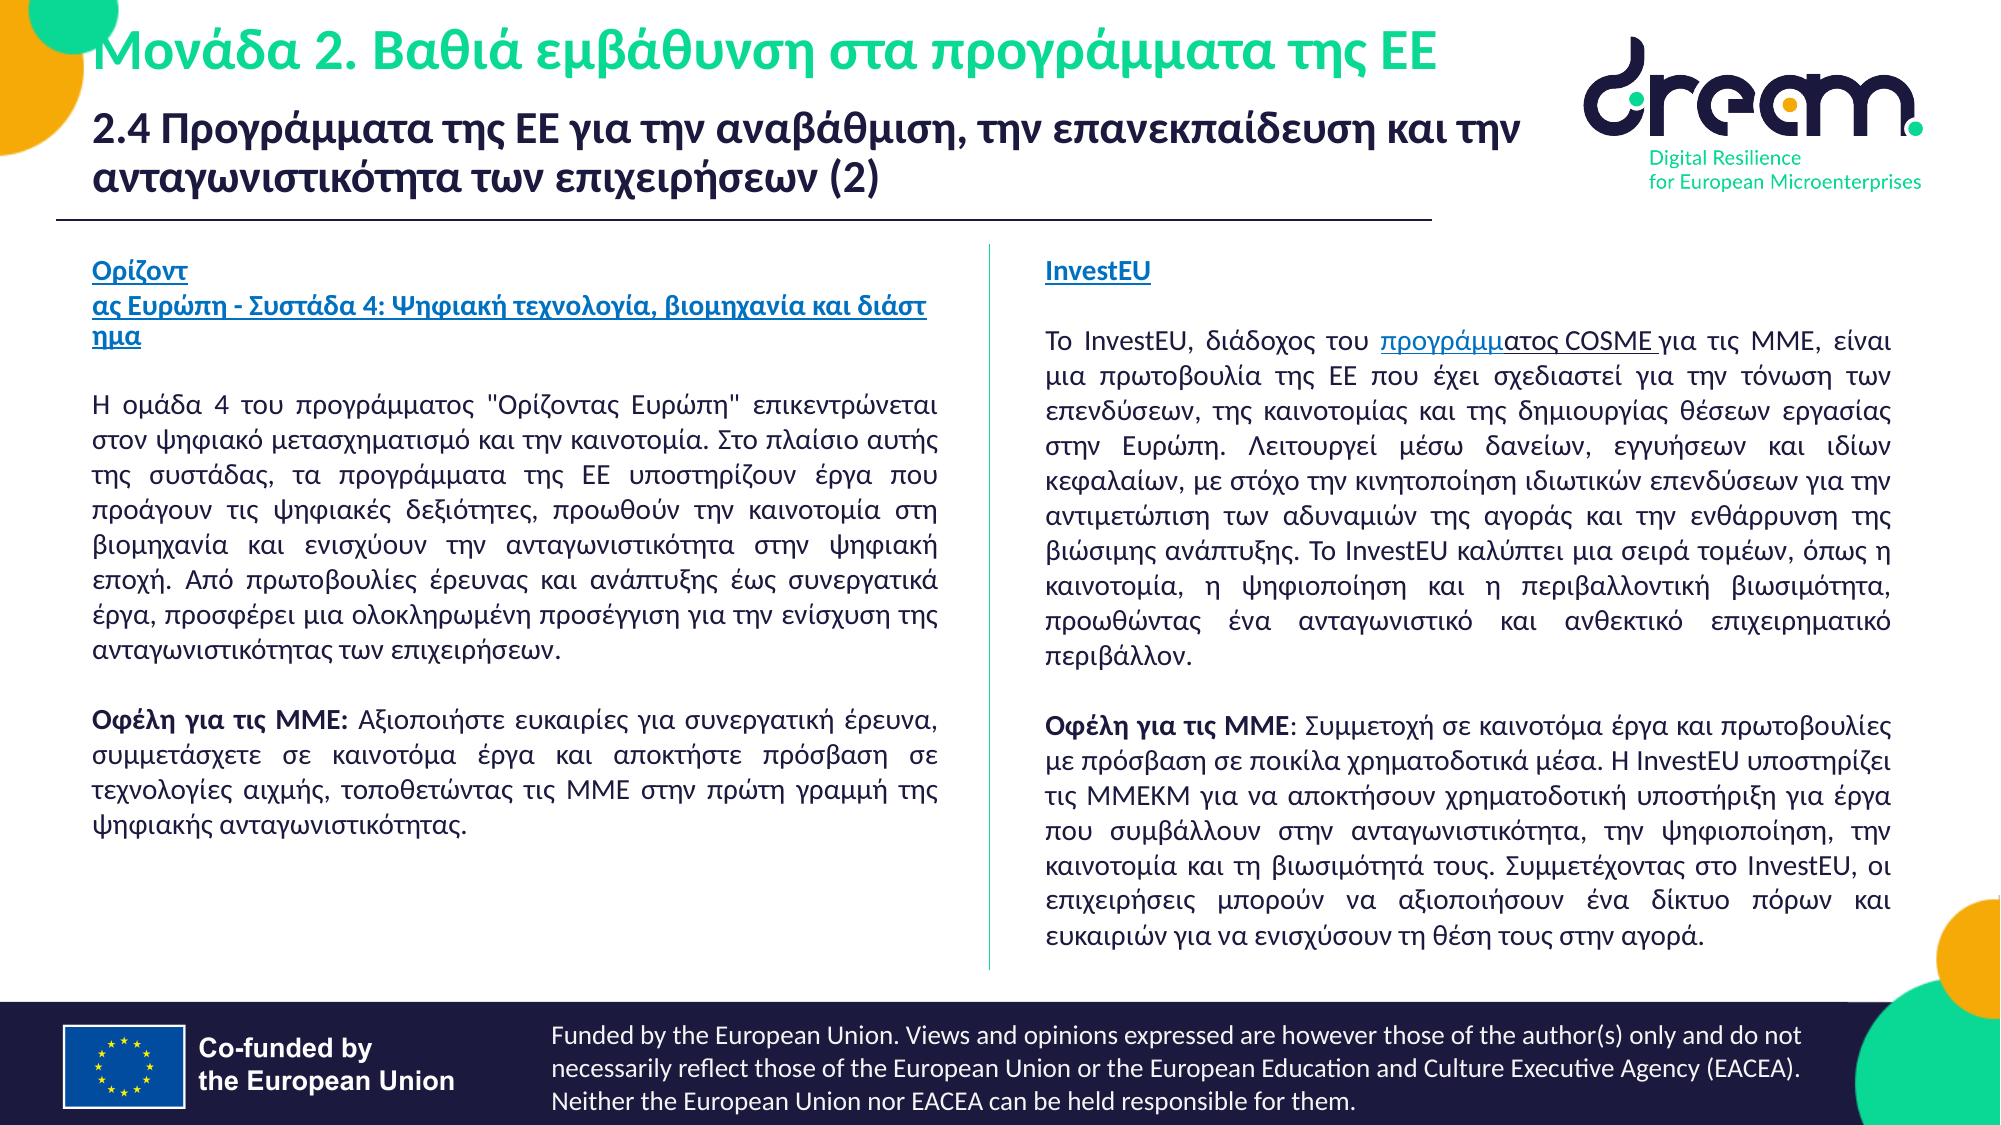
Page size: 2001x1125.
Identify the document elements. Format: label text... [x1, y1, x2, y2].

picture [1847, 895, 2000, 1125]
picture [0, 0, 155, 175]
picture [56, 1022, 480, 1112]
list Μονάδα 2. Βαθιά εμβάθυνση στα προγράμματα της ΕΕ 2.4 Προγράμματα της ΕΕ για την αναβάθμιση, την επανεκπαίδευση και την ανταγωνιστικότητα των επιχειρήσεων (2) [77, 74, 1647, 210]
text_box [77, 244, 1907, 987]
picture [1583, 28, 1923, 200]
